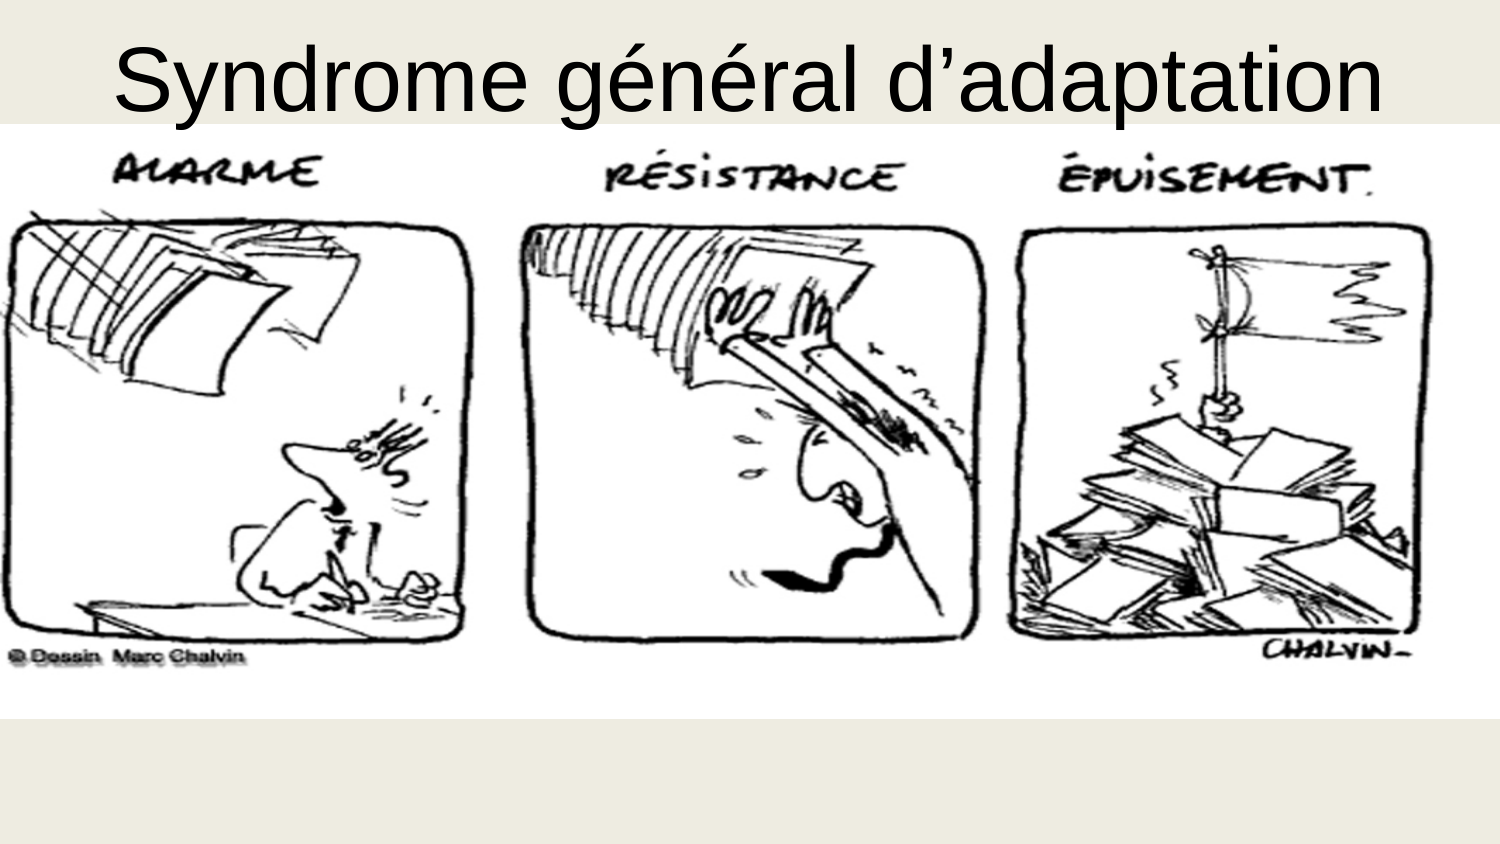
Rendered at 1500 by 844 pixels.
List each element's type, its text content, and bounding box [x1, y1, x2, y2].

title Syndrome général d’adaptation [75, 4, 1425, 123]
picture [0, 124, 1500, 720]
